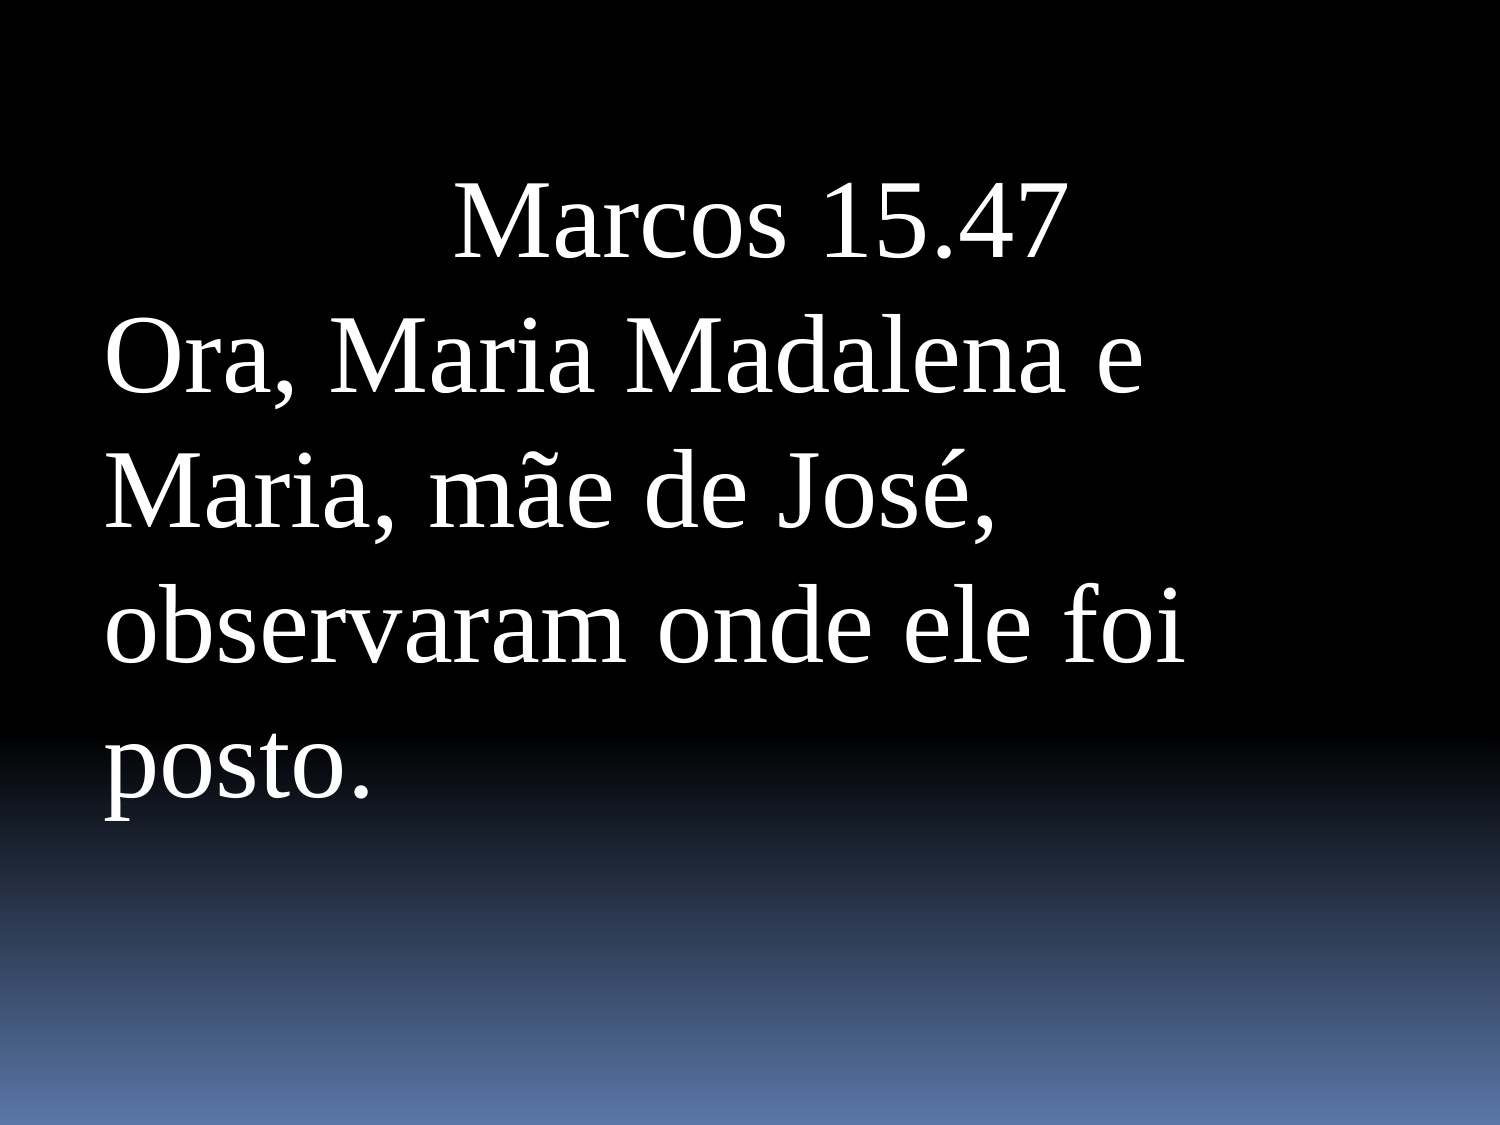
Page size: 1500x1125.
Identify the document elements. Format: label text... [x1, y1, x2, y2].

text_box Marcos 15.47 Ora, Maria Madalena e Maria, mãe de José, observaram onde ele foi posto. [88, 137, 1436, 927]
